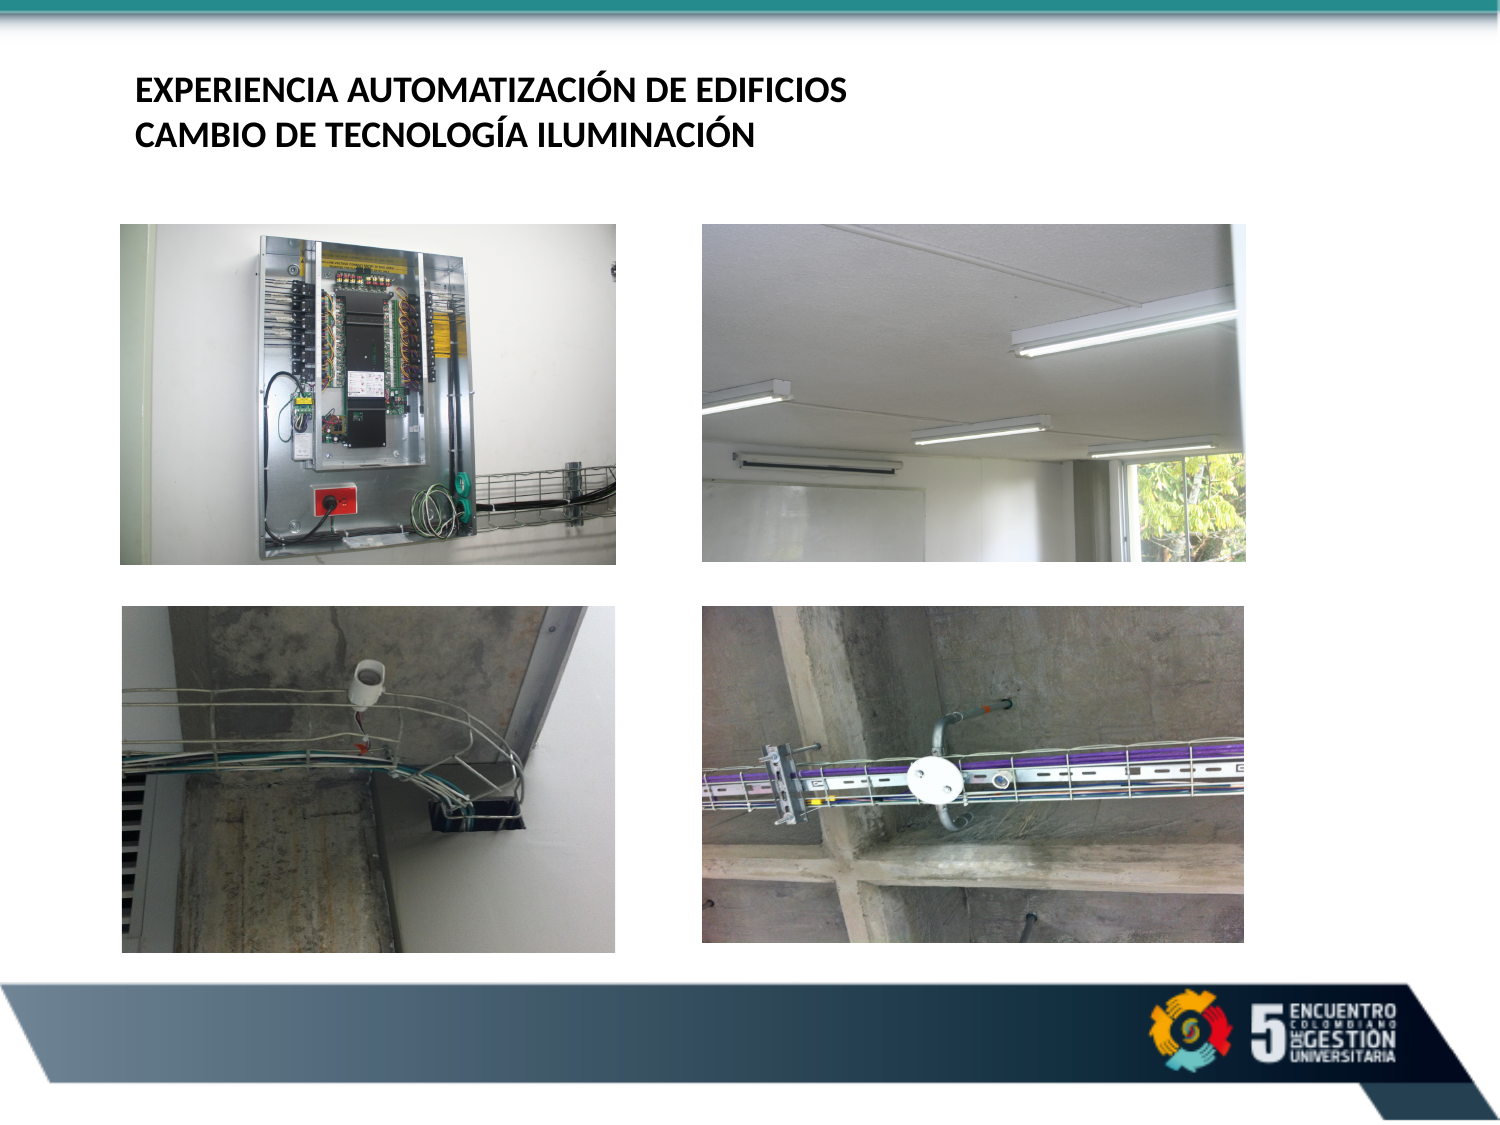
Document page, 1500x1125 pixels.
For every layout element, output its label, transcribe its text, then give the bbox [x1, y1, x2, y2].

picture [0, 0, 1500, 1123]
text_box EXPERIENCIA AUTOMATIZACIÓN DE EDIFICIOS CAMBIO DE TECNOLOGÍA ILUMINACIÓN [120, 57, 1340, 164]
